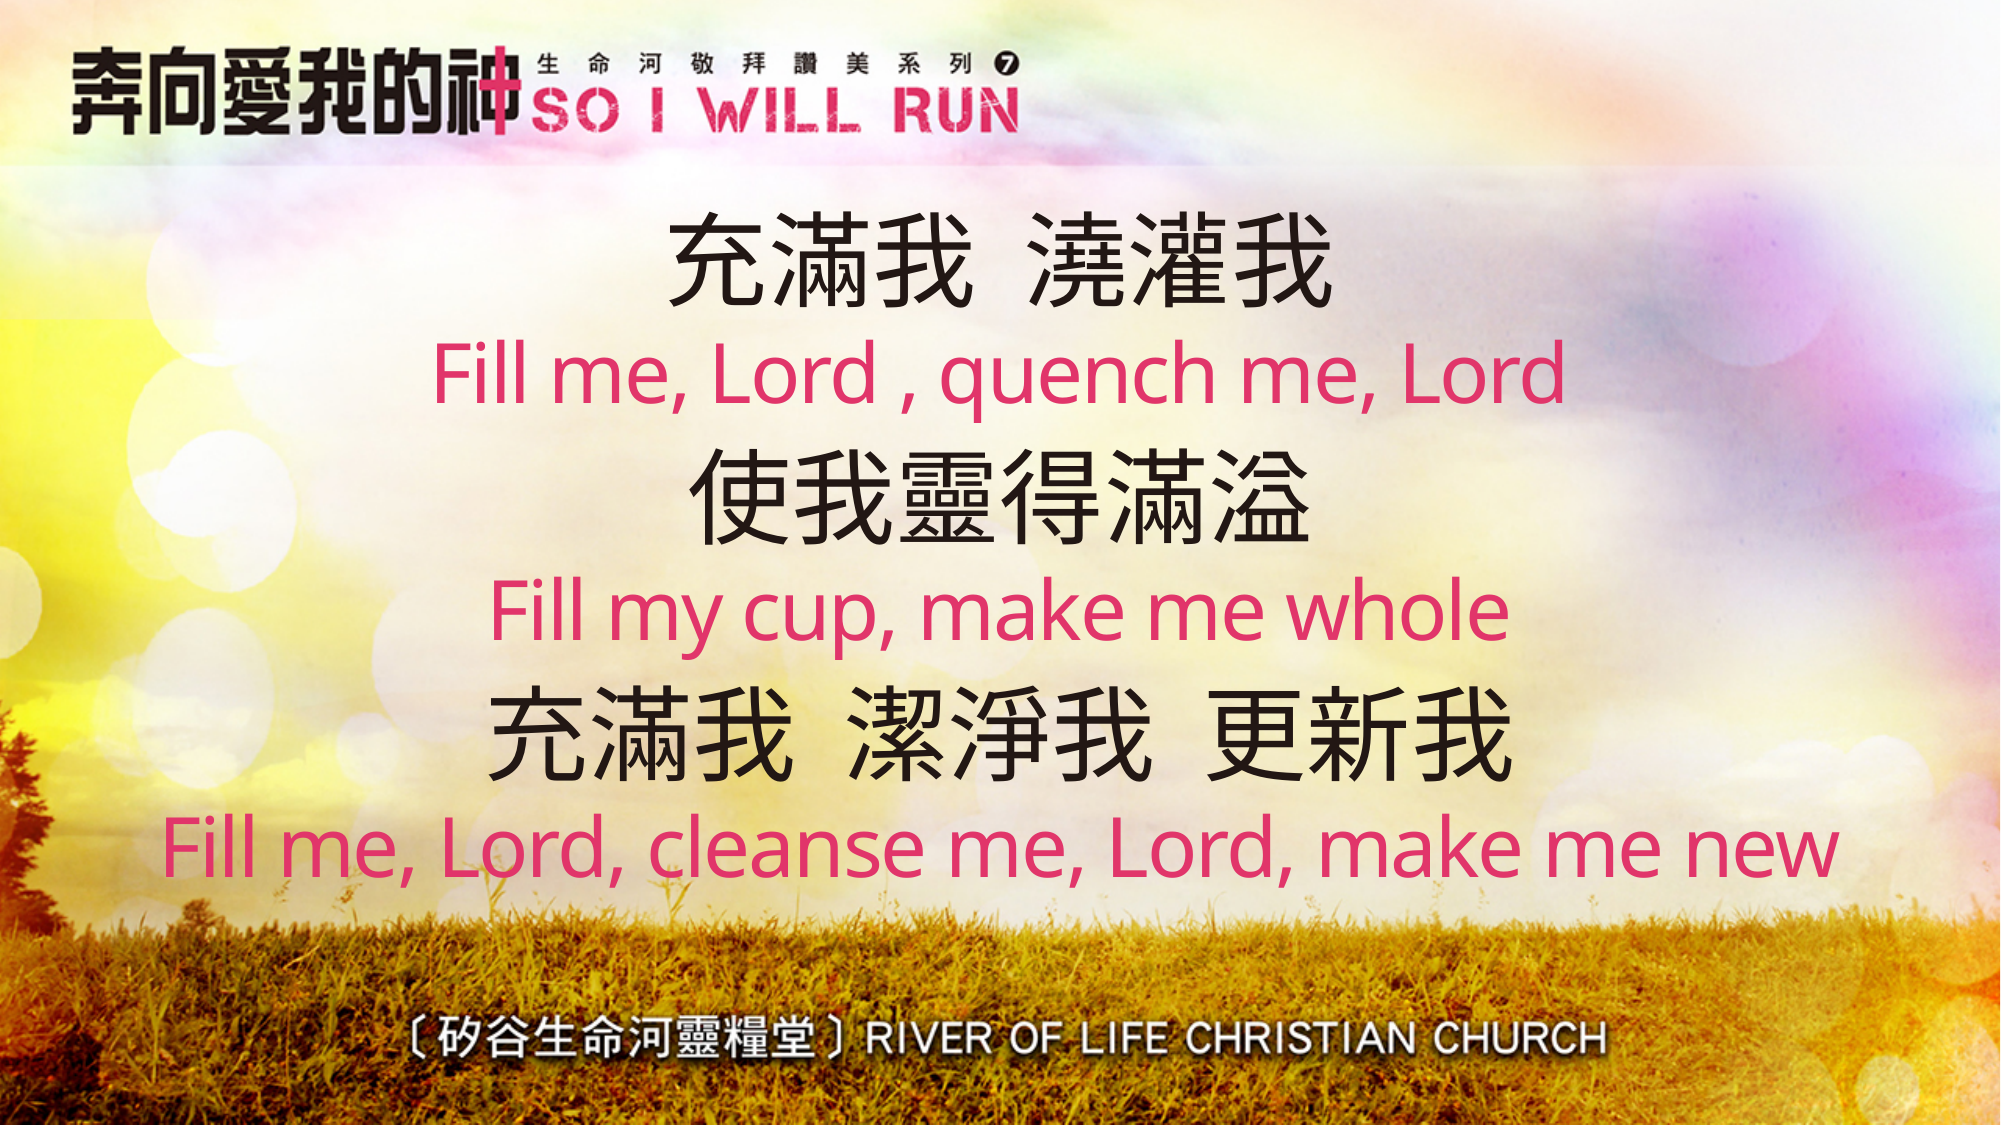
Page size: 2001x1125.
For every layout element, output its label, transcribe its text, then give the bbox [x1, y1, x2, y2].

text_box 充滿我 潔淨我 更新我 Fill me, Lord, cleanse me, Lord, make me new [0, 661, 2000, 965]
title 充滿我 澆灌我 Fill me, Lord , quench me, Lord [0, 187, 2000, 424]
picture [0, 0, 2001, 1125]
subtitle 使我靈得滿溢 Fill my cup, make me whole [0, 424, 2000, 661]
